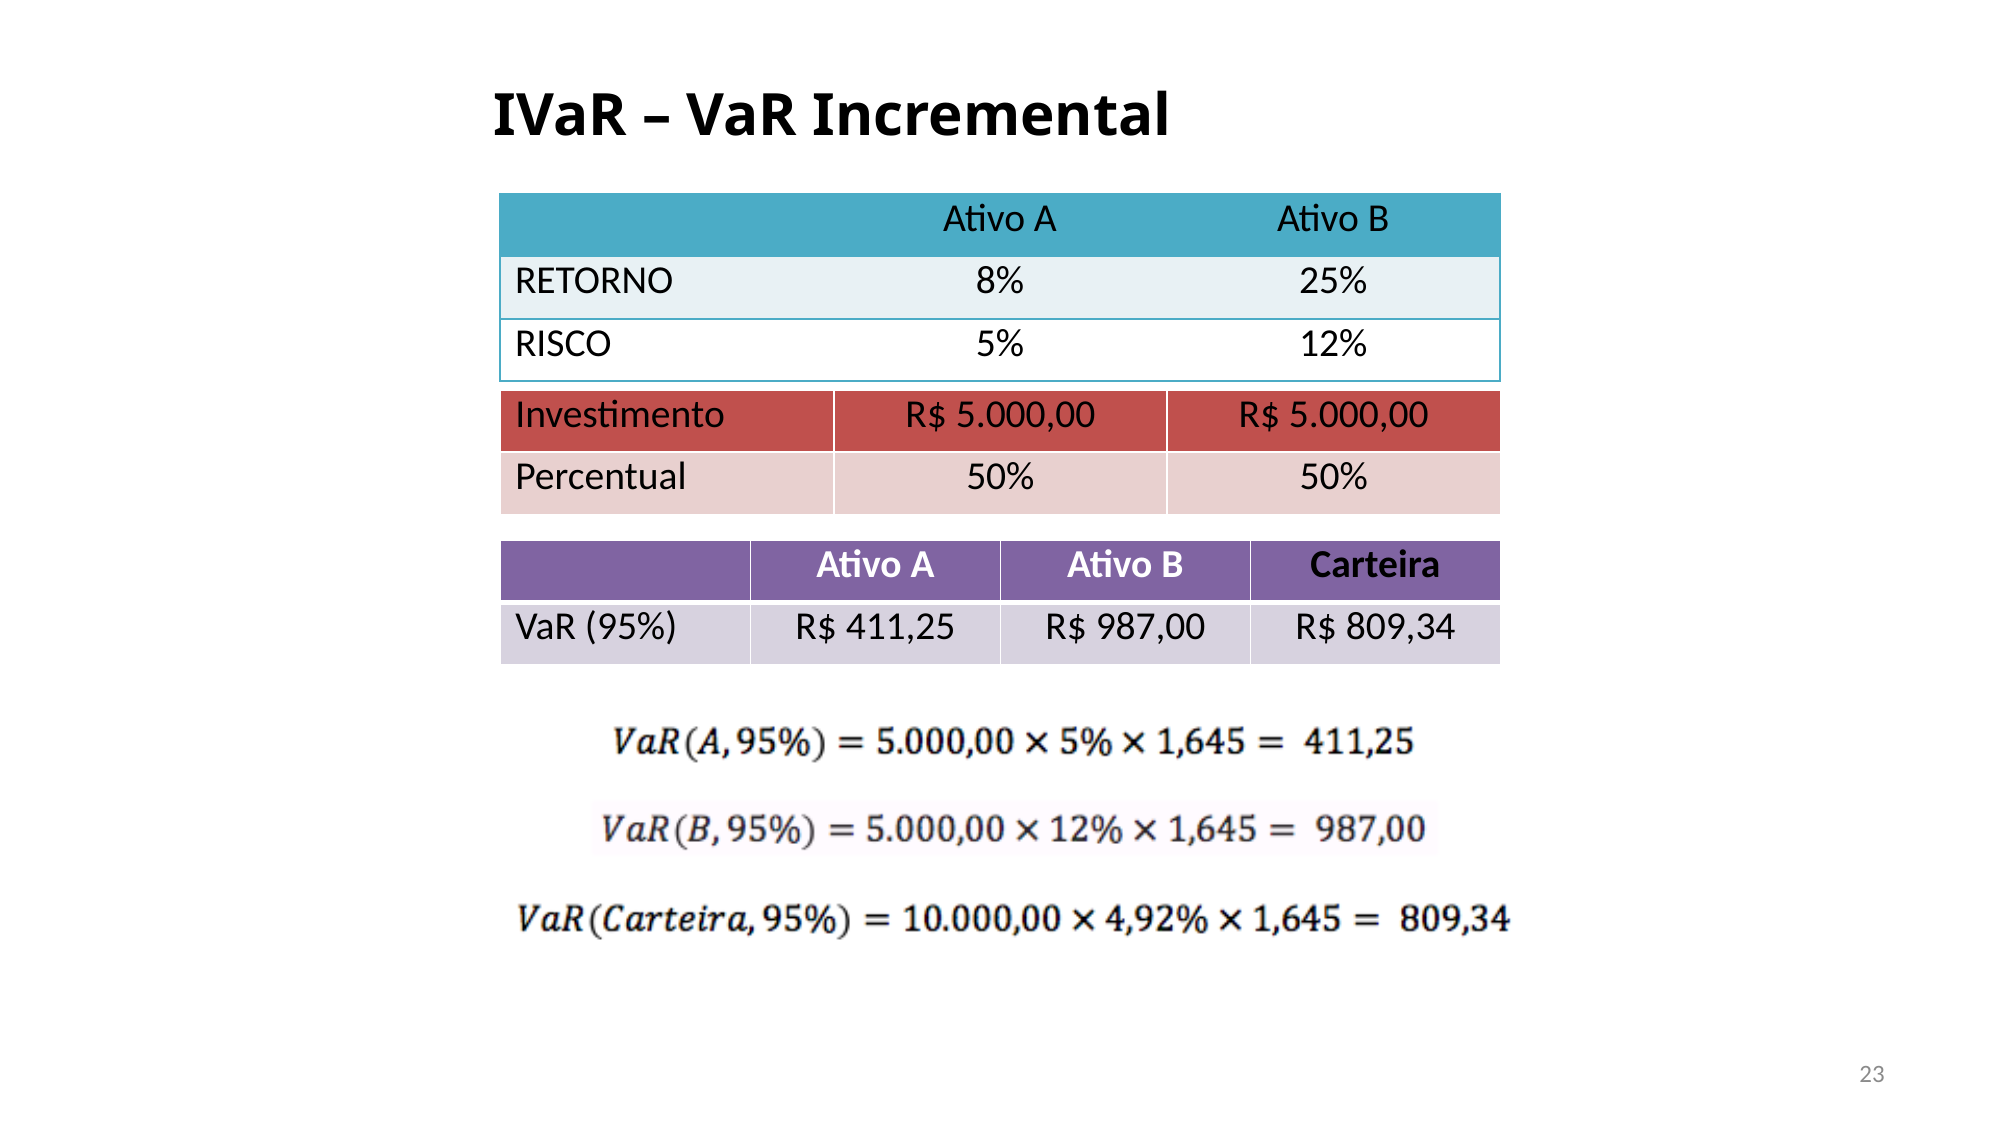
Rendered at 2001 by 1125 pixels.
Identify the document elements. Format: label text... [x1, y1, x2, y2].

text_box IVaR – VaR Incremental [249, 0, 1526, 188]
picture [449, 697, 1551, 968]
table_cell 5% [833, 320, 1167, 380]
table_header Ativo B [1167, 195, 1499, 255]
table_header R$ 5.000,00 [835, 391, 1166, 451]
table_cell 50% [1168, 453, 1500, 514]
table_cell R$ 411,25 [751, 605, 1000, 664]
table_header Ativo A [751, 541, 1000, 600]
table_cell R$ 987,00 [1001, 605, 1250, 664]
table_header Carteira [1251, 541, 1500, 600]
table_cell R$ 809,34 [1251, 605, 1500, 664]
table_header [501, 195, 833, 255]
slide_number 23 [1433, 1042, 1900, 1103]
table_cell 50% [835, 453, 1166, 514]
table_header Ativo A [833, 195, 1167, 255]
table_cell 25% [1167, 257, 1499, 318]
table_header Ativo B [1001, 541, 1250, 600]
table_header R$ 5.000,00 [1168, 391, 1500, 451]
table_header Investimento [501, 391, 833, 451]
table_cell RETORNO [501, 257, 833, 318]
table_header [501, 541, 750, 600]
table_cell VaR (95%) [501, 605, 750, 664]
table_cell 12% [1167, 320, 1499, 380]
table_cell Percentual [501, 453, 833, 514]
table_cell 8% [833, 257, 1167, 318]
table_cell RISCO [501, 320, 833, 380]
